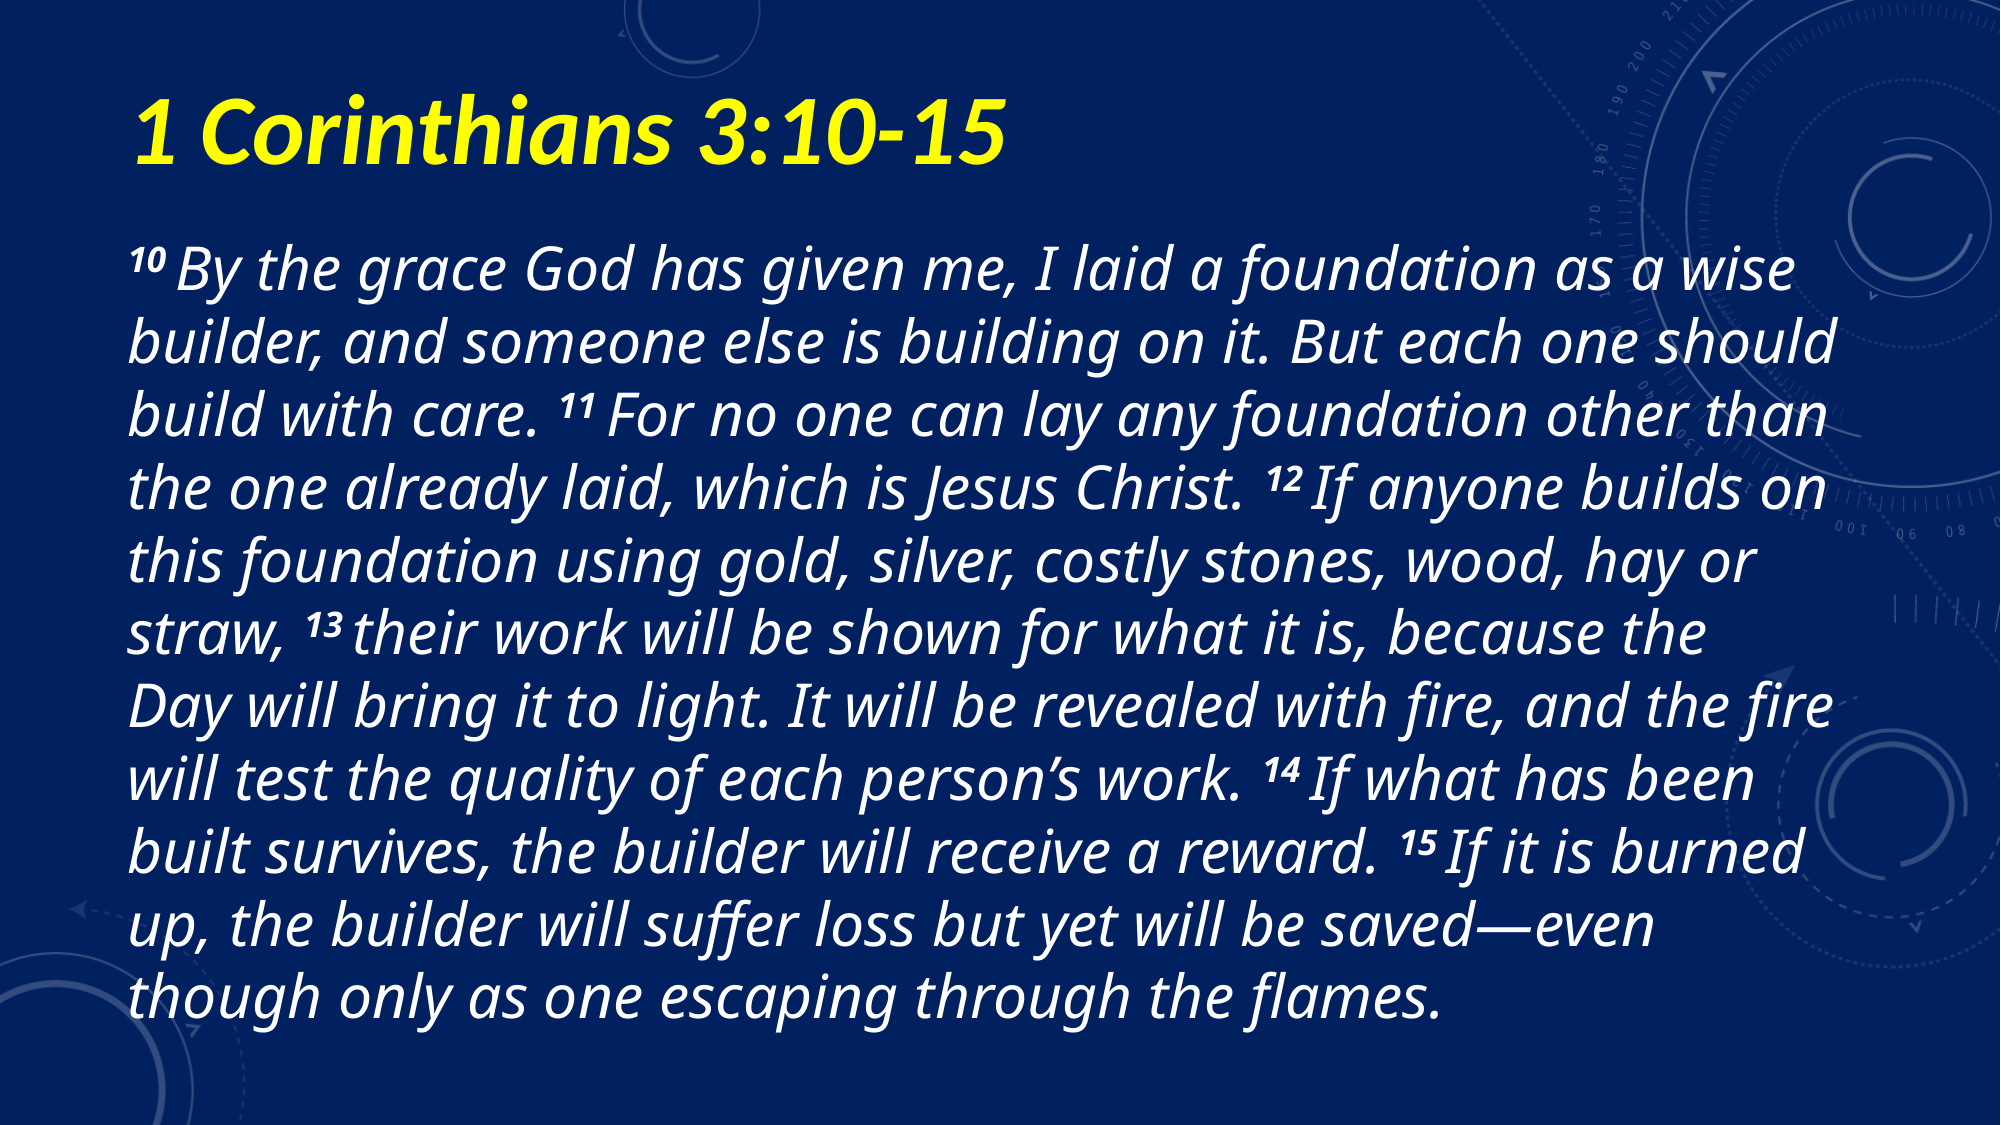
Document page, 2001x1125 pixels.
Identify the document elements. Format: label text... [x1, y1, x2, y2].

list 10 By the grace God has given me, I laid a foundation as a wise builder, and someone else is building on it. But each one should build with care. 11 For no one can lay any foundation other than the one already laid, which is Jesus Christ. 12 If anyone builds on this foundation using gold, silver, costly stones, wood, hay or straw, 13 their work will be shown for what it is, because the Day will bring it to light. It will be revealed with fire, and the fire will test the quality of each person’s work. 14 If what has been built survives, the builder will receive a reward. 15 If it is burned up, the builder will suffer loss but yet will be saved—even though only as one escaping through the flames. [112, 222, 1870, 1100]
picture [0, 0, 2000, 1125]
title 1 Corinthians 3:10-15 [112, 56, 1775, 205]
